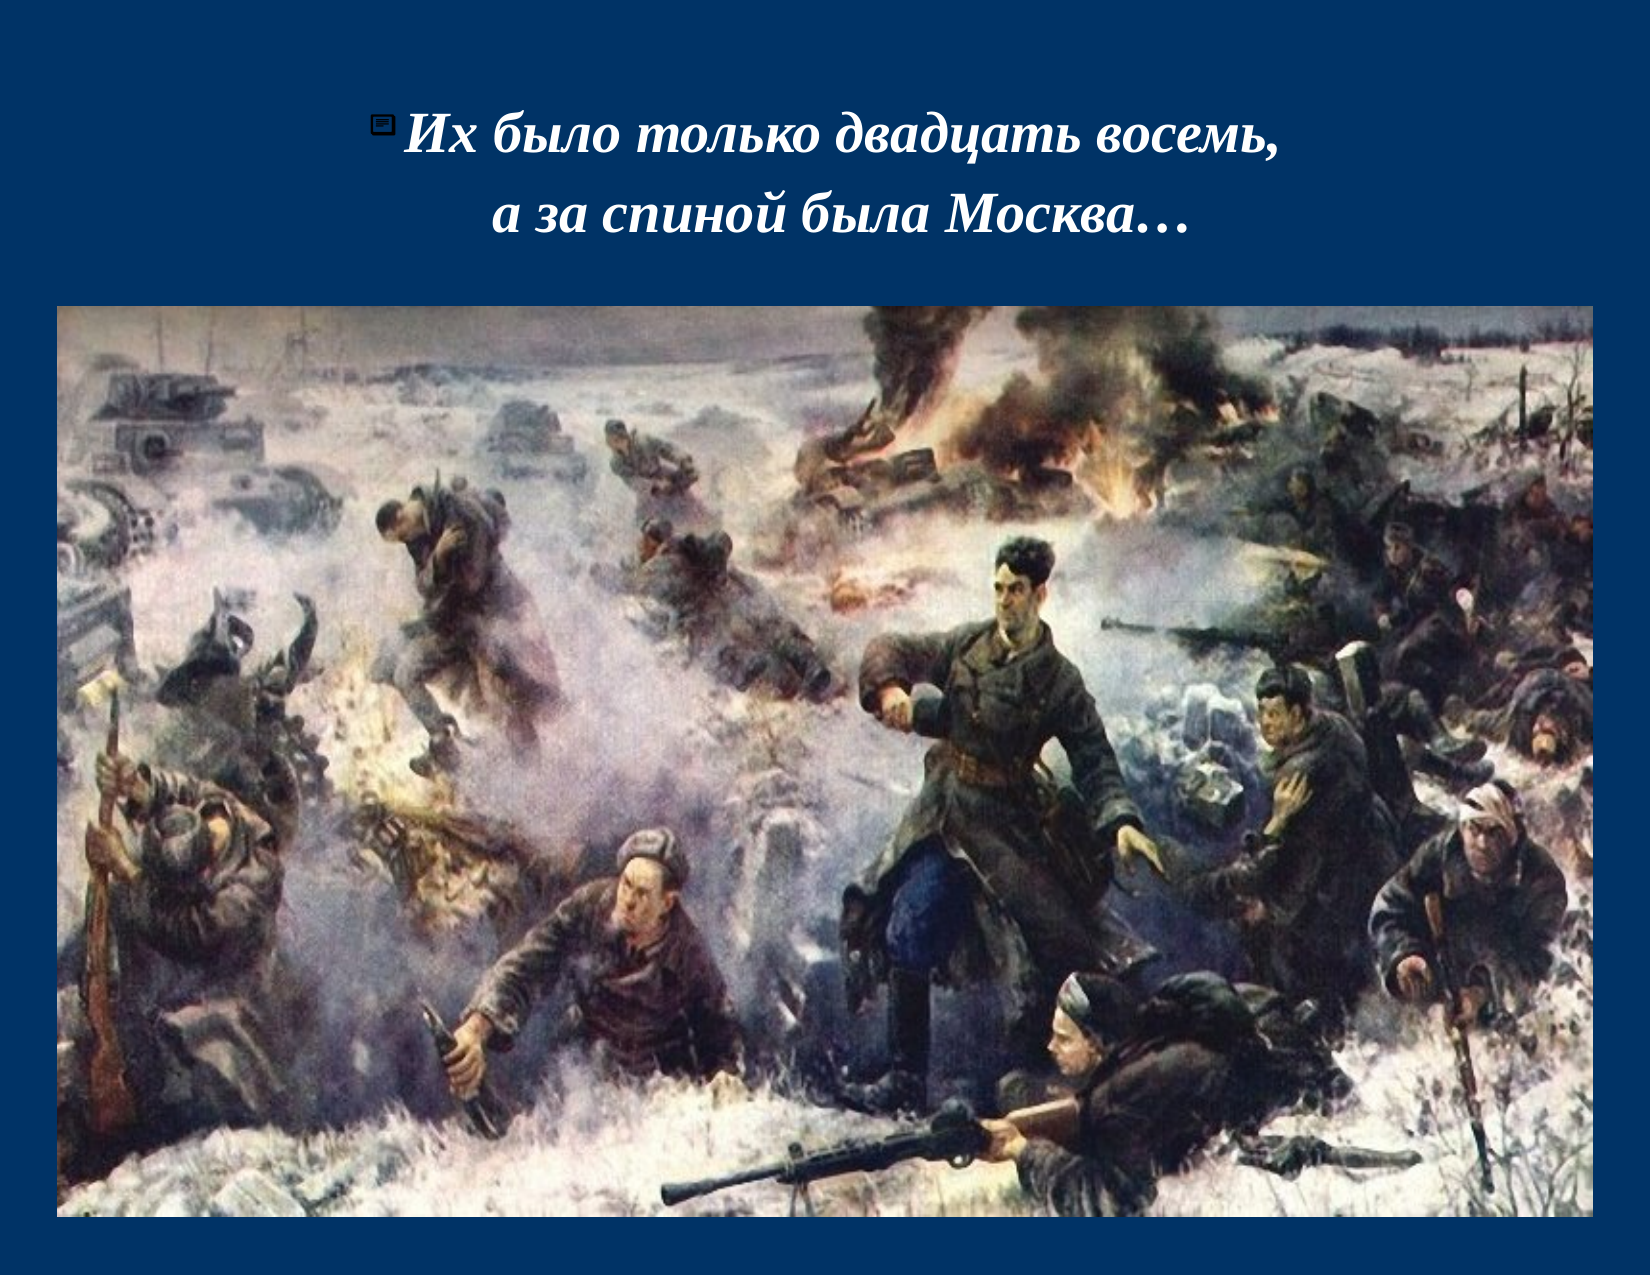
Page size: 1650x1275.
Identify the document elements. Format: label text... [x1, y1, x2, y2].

title Их было только двадцать восемь, а за спиной была Москва… [171, 102, 1480, 296]
picture [56, 306, 1594, 1217]
